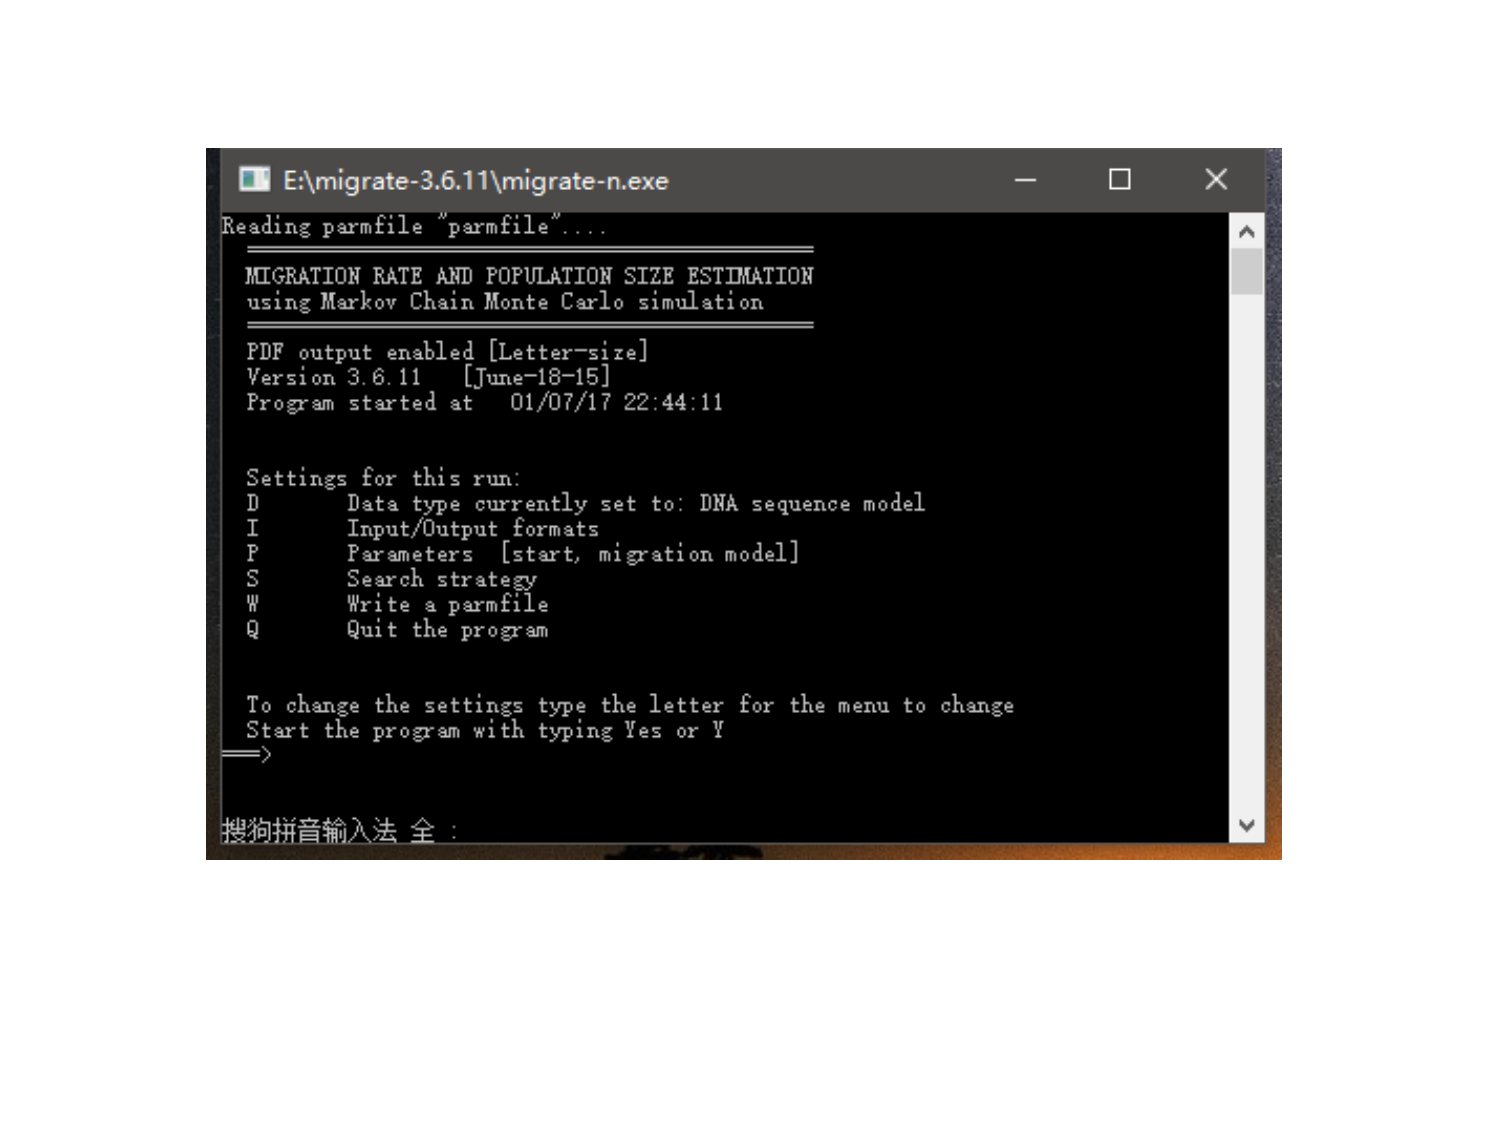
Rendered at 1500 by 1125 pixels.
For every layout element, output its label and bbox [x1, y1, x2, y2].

picture [206, 148, 1282, 860]
